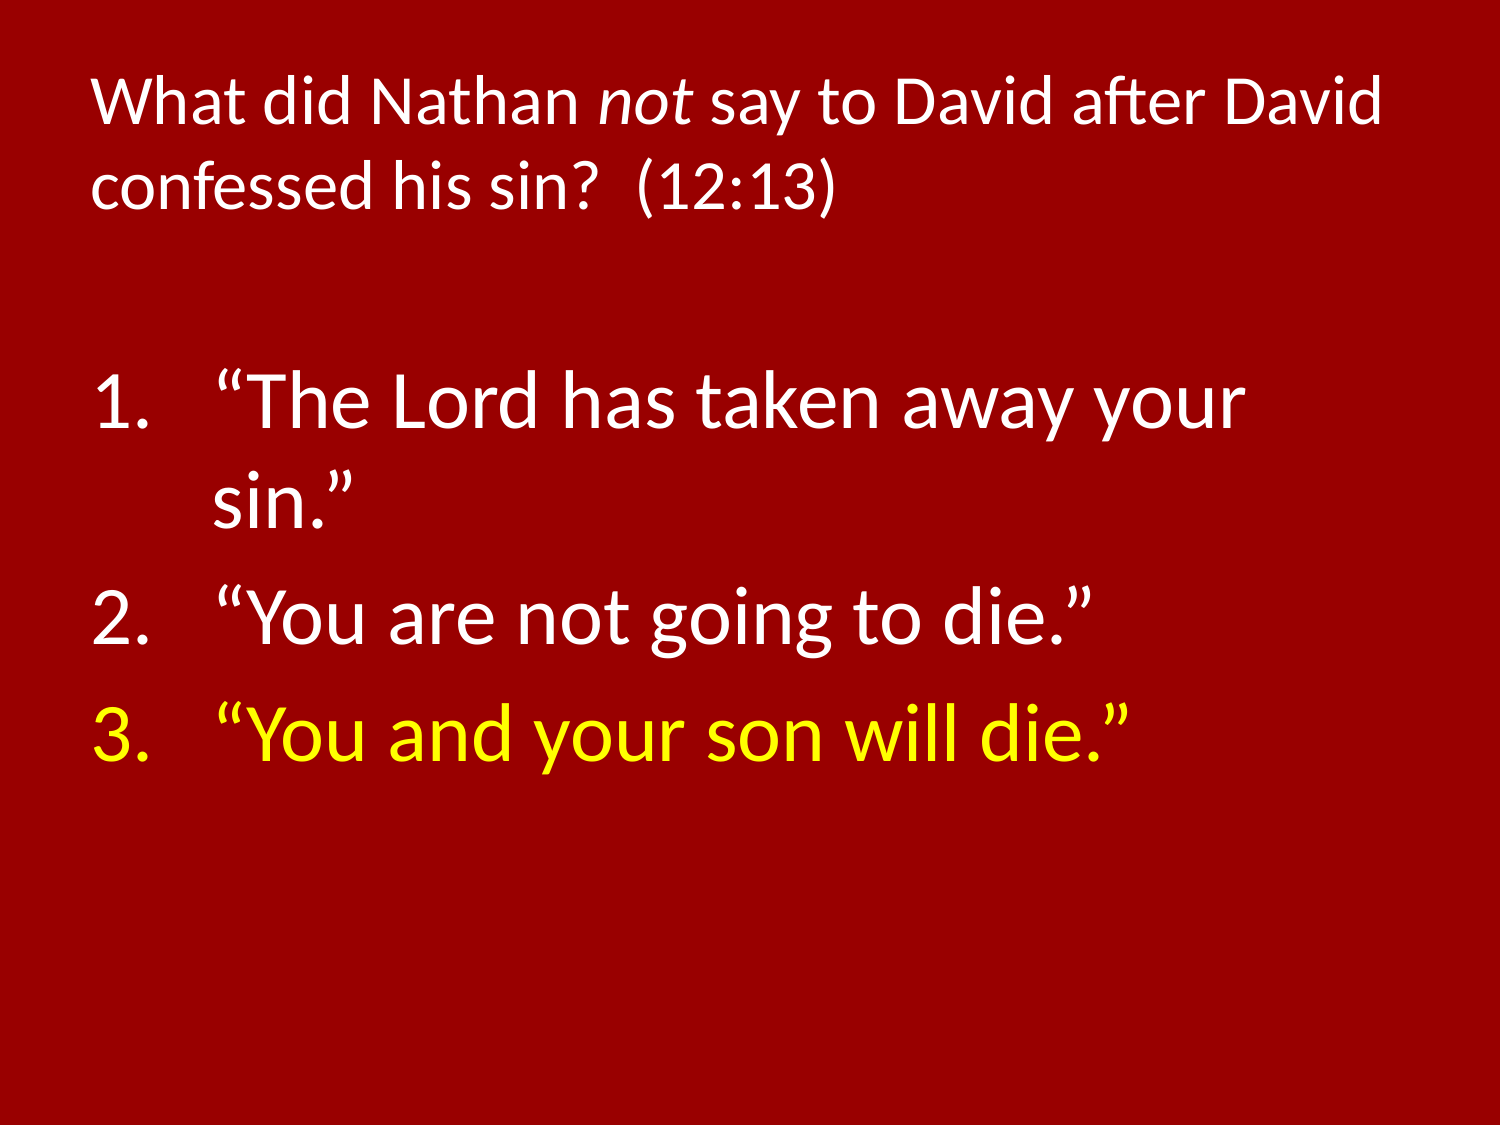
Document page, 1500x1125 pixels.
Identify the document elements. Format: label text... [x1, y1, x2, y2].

title What did Nathan not say to David after David confessed his sin? (12:13) [75, 45, 1425, 233]
list “The Lord has taken away your sin.” “You are not going to die.” “You and your son will die.” [75, 337, 1425, 1005]
